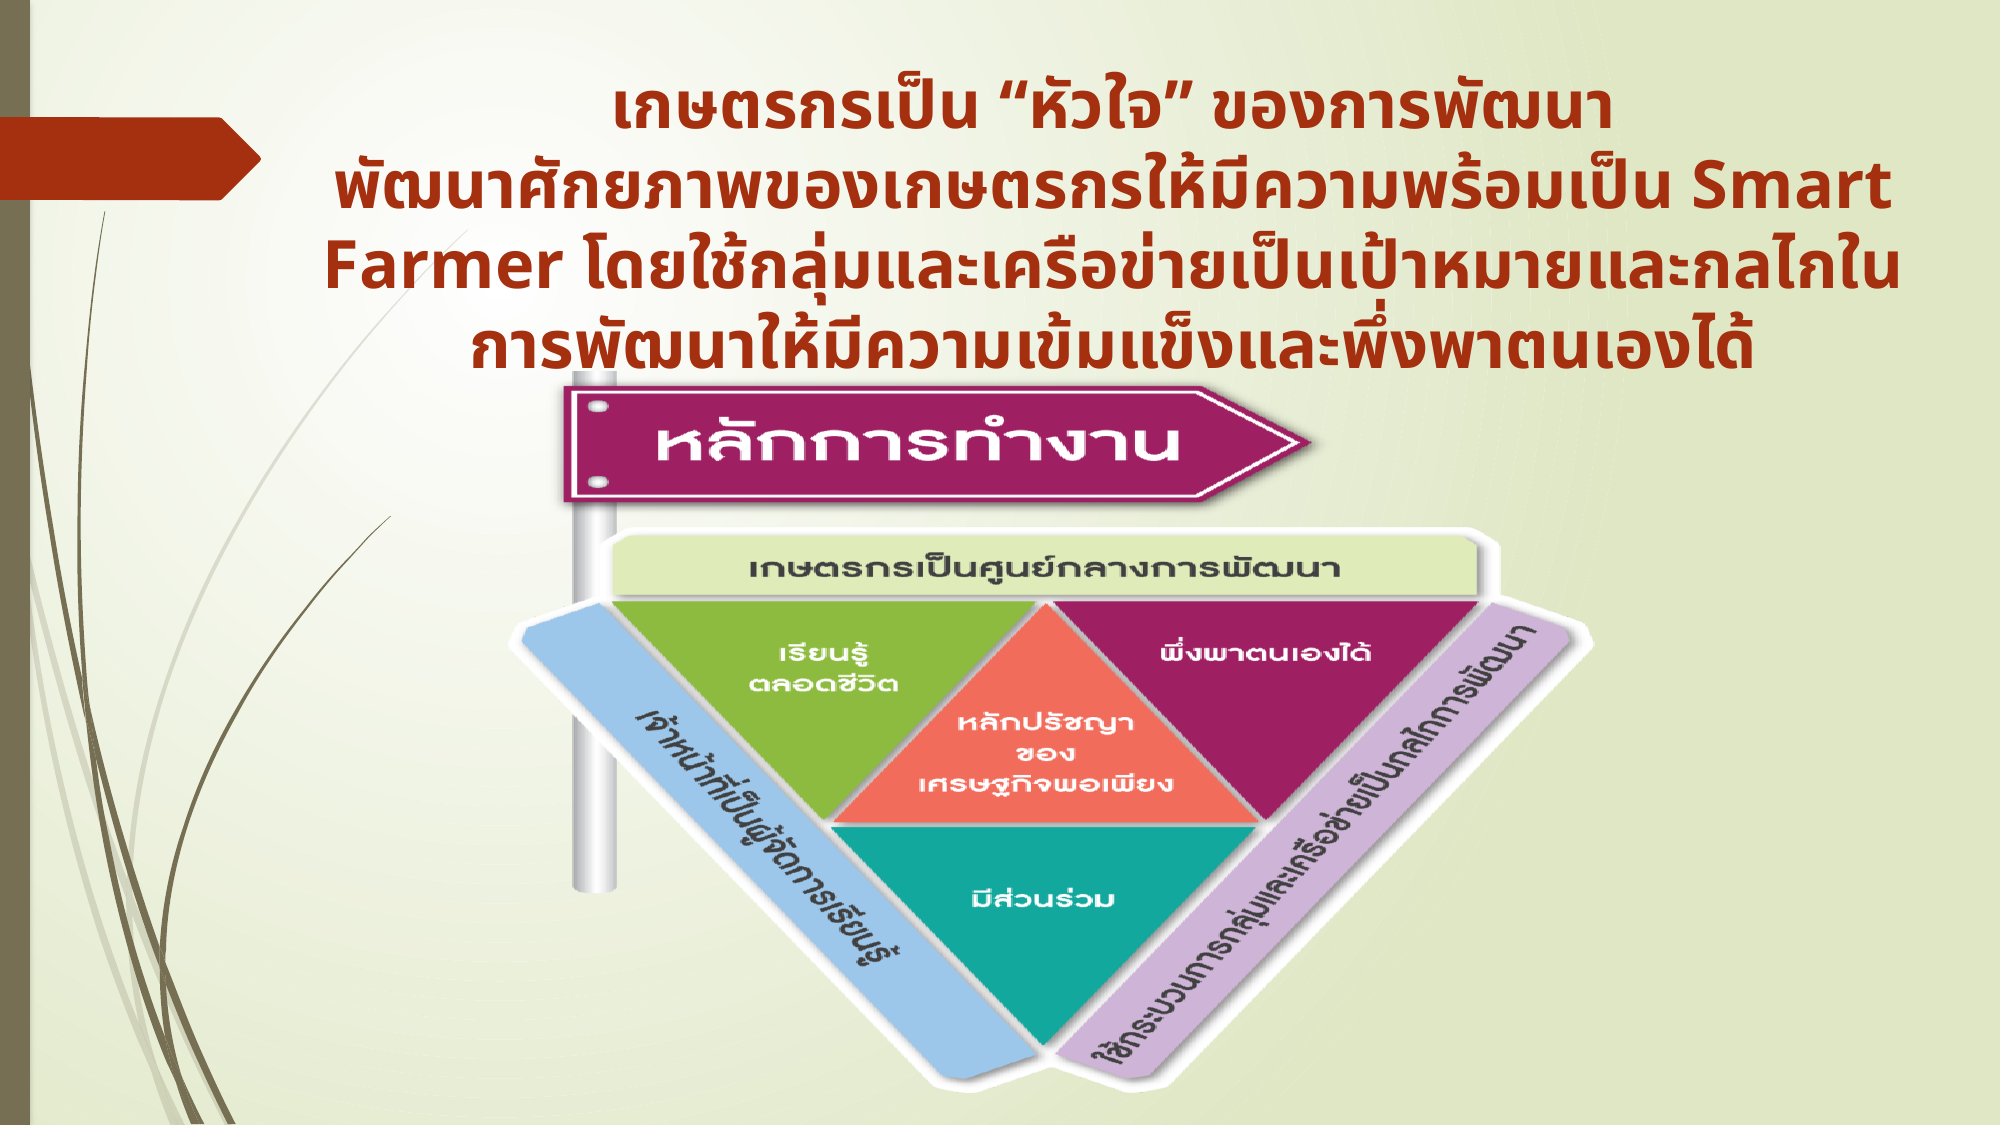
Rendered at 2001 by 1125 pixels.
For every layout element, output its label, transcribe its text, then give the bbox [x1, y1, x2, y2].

picture [446, 371, 1658, 1093]
text_box เกษตรกรเป็น “หัวใจ” ของการพัฒนา พัฒนาศักยภาพของเกษตรกรให้มีความพร้อมเป็น Smart Farmer โดยใช้กลุ่มและเครือข่ายเป็นเป้าหมายและกลไกในการพัฒนาให้มีความเข้มแข็งและพึ่งพาตนเองได้ [291, 54, 1936, 390]
